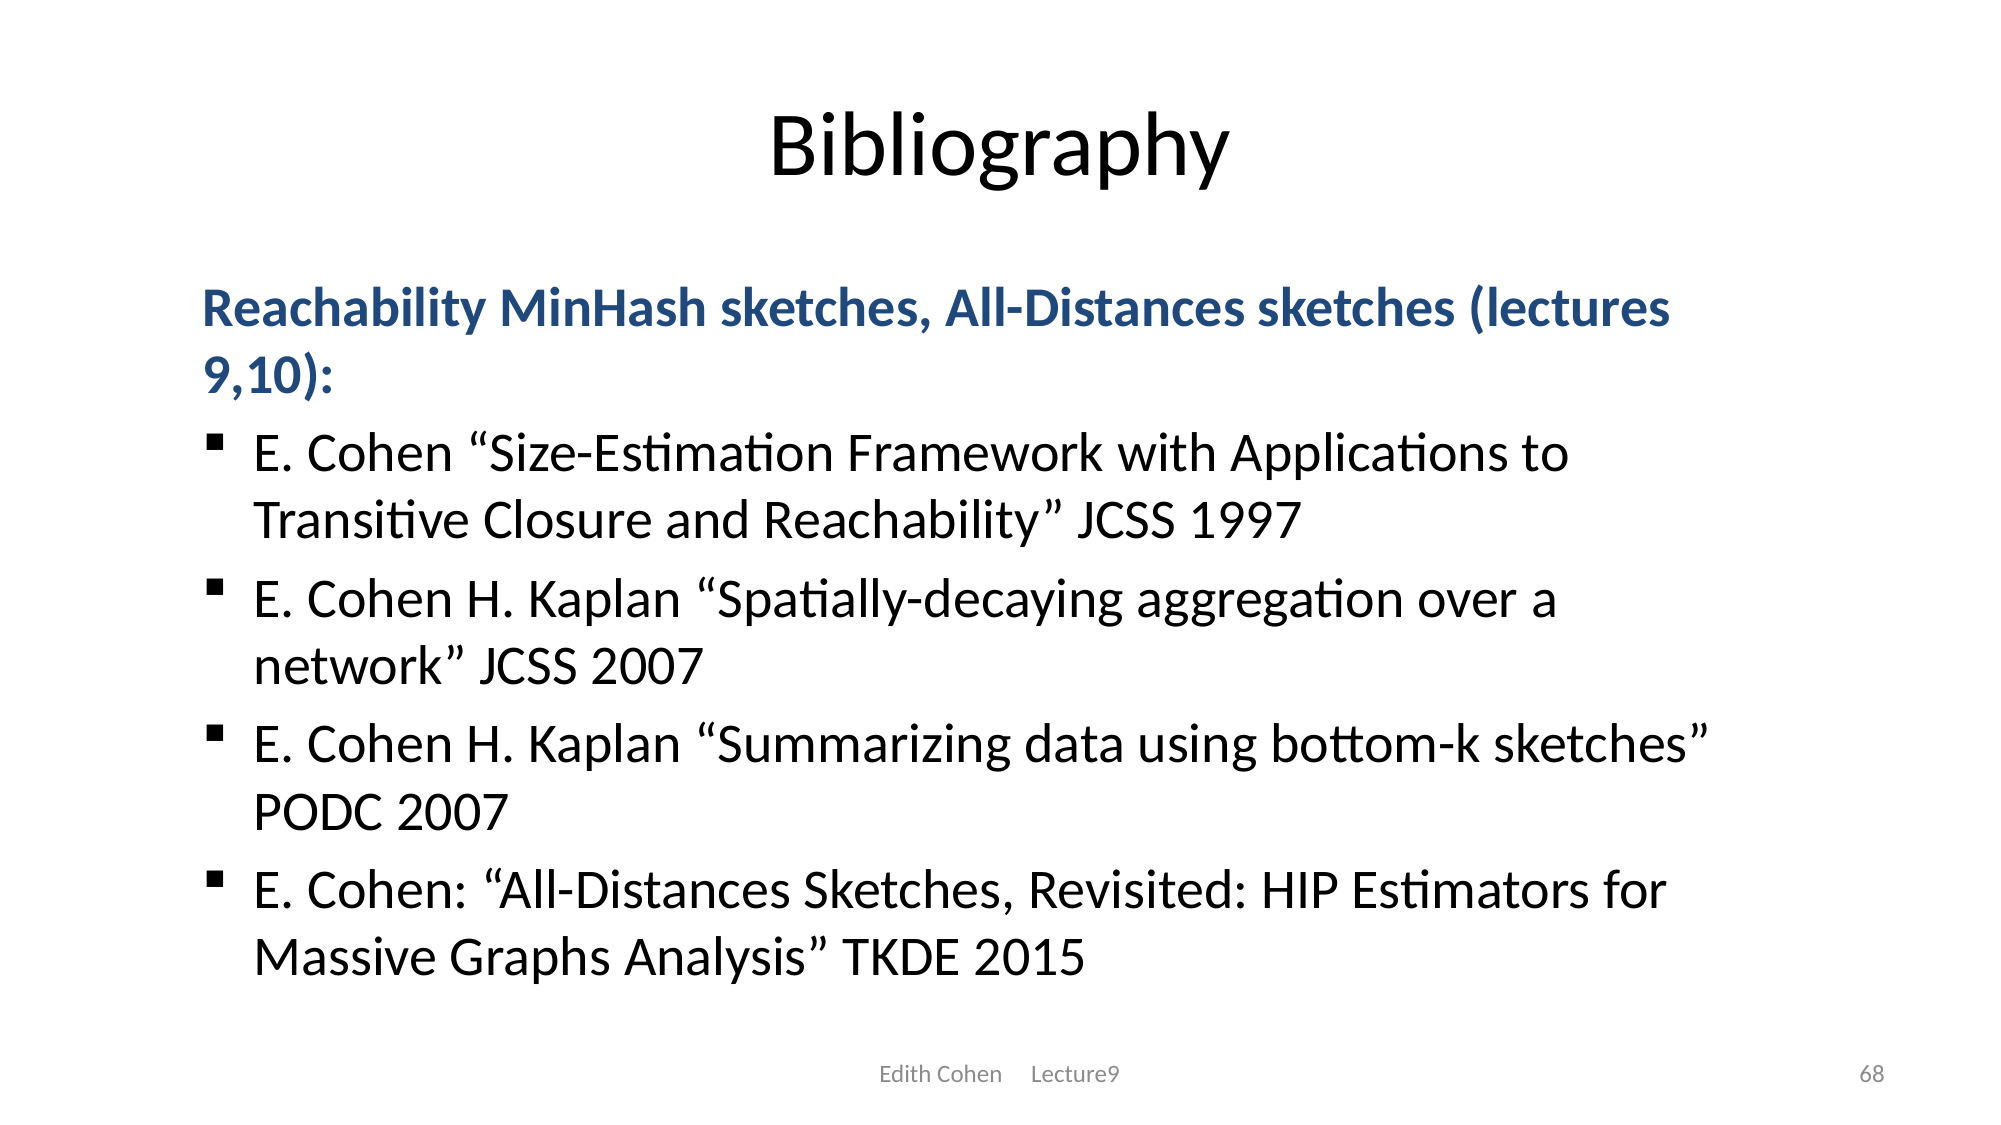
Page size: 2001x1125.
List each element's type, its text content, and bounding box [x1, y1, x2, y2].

footer Edith Cohen Lecture9 [683, 1042, 1317, 1103]
list Reachability MinHash sketches, All-Distances sketches (lectures 9,10): E. Cohen “Size-Estimation Framework with Applications to Transitive Closure and Reachability” JCSS 1997 E. Cohen H. Kaplan “Spatially-decaying aggregation over a network” JCSS 2007 E. Cohen H. Kaplan “Summarizing data using bottom-k sketches” PODC 2007 E. Cohen: “All-Distances Sketches, Revisited: HIP Estimators for Massive Graphs Analysis” TKDE 2015 [187, 262, 1800, 1000]
title Bibliography [99, 45, 1900, 233]
slide_number 68 [1433, 1042, 1900, 1103]
